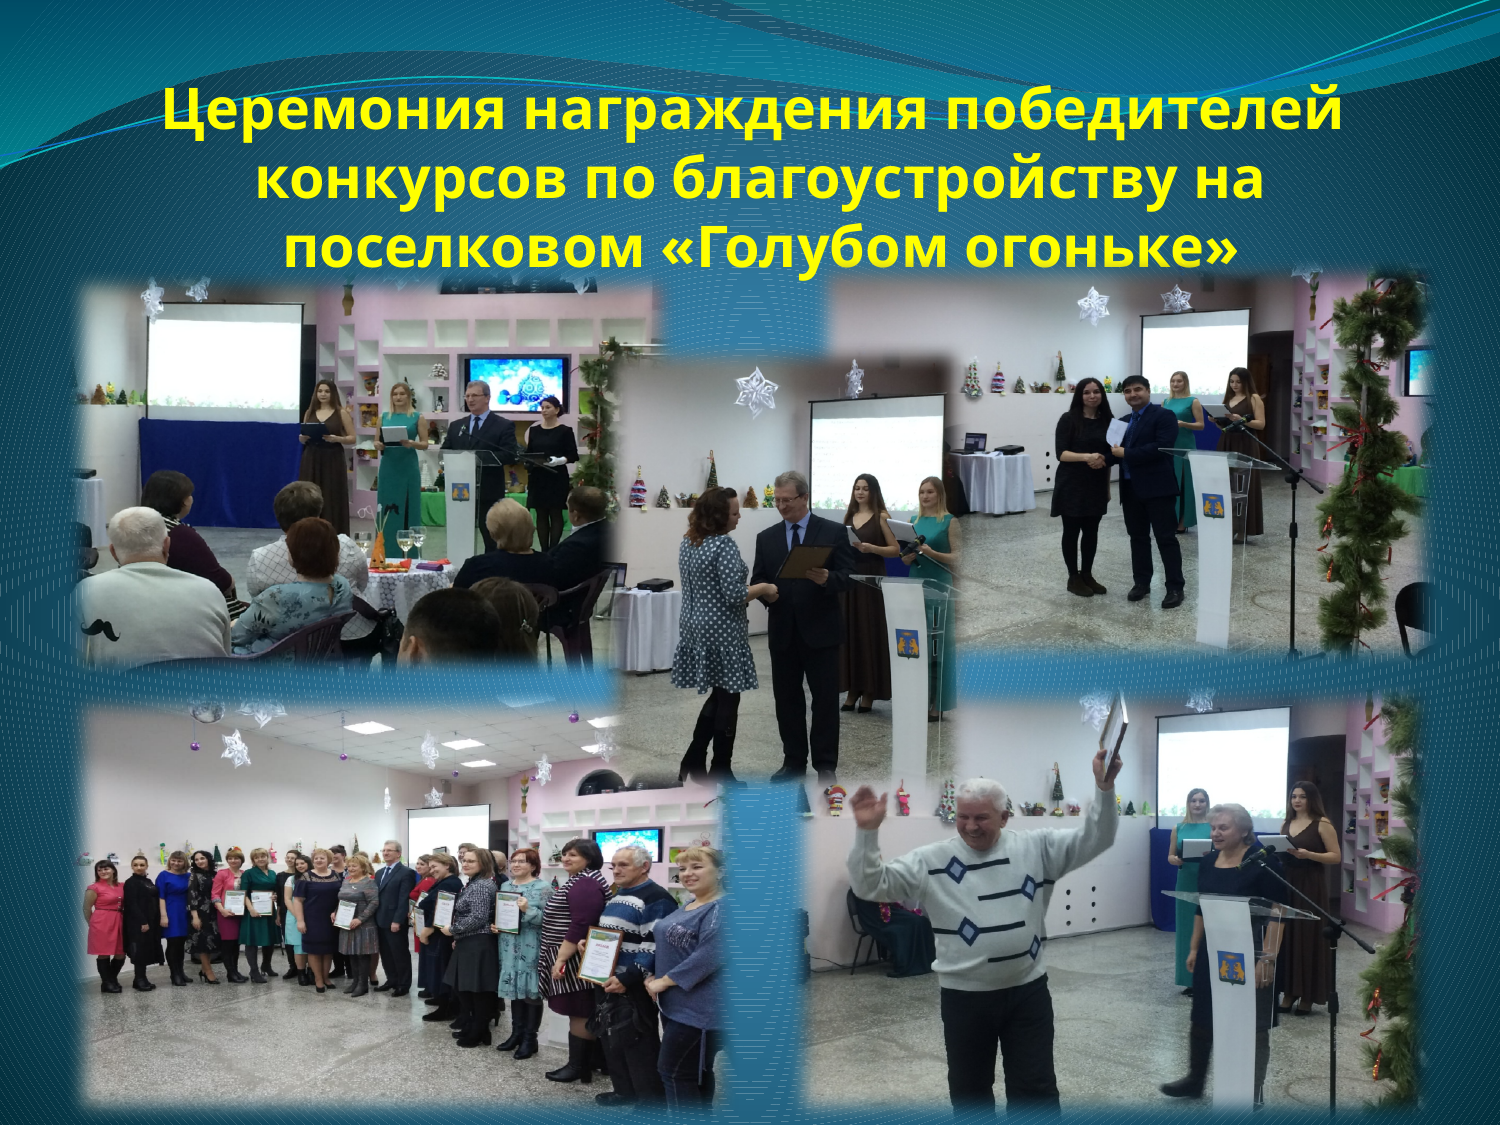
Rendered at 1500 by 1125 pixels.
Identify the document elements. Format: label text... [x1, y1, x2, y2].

title Церемония награждения победителей конкурсов по благоустройству на поселковом «Голубом огоньке» [88, 66, 1437, 279]
picture [785, 680, 1436, 1125]
picture [64, 687, 739, 1125]
picture [64, 255, 1442, 799]
